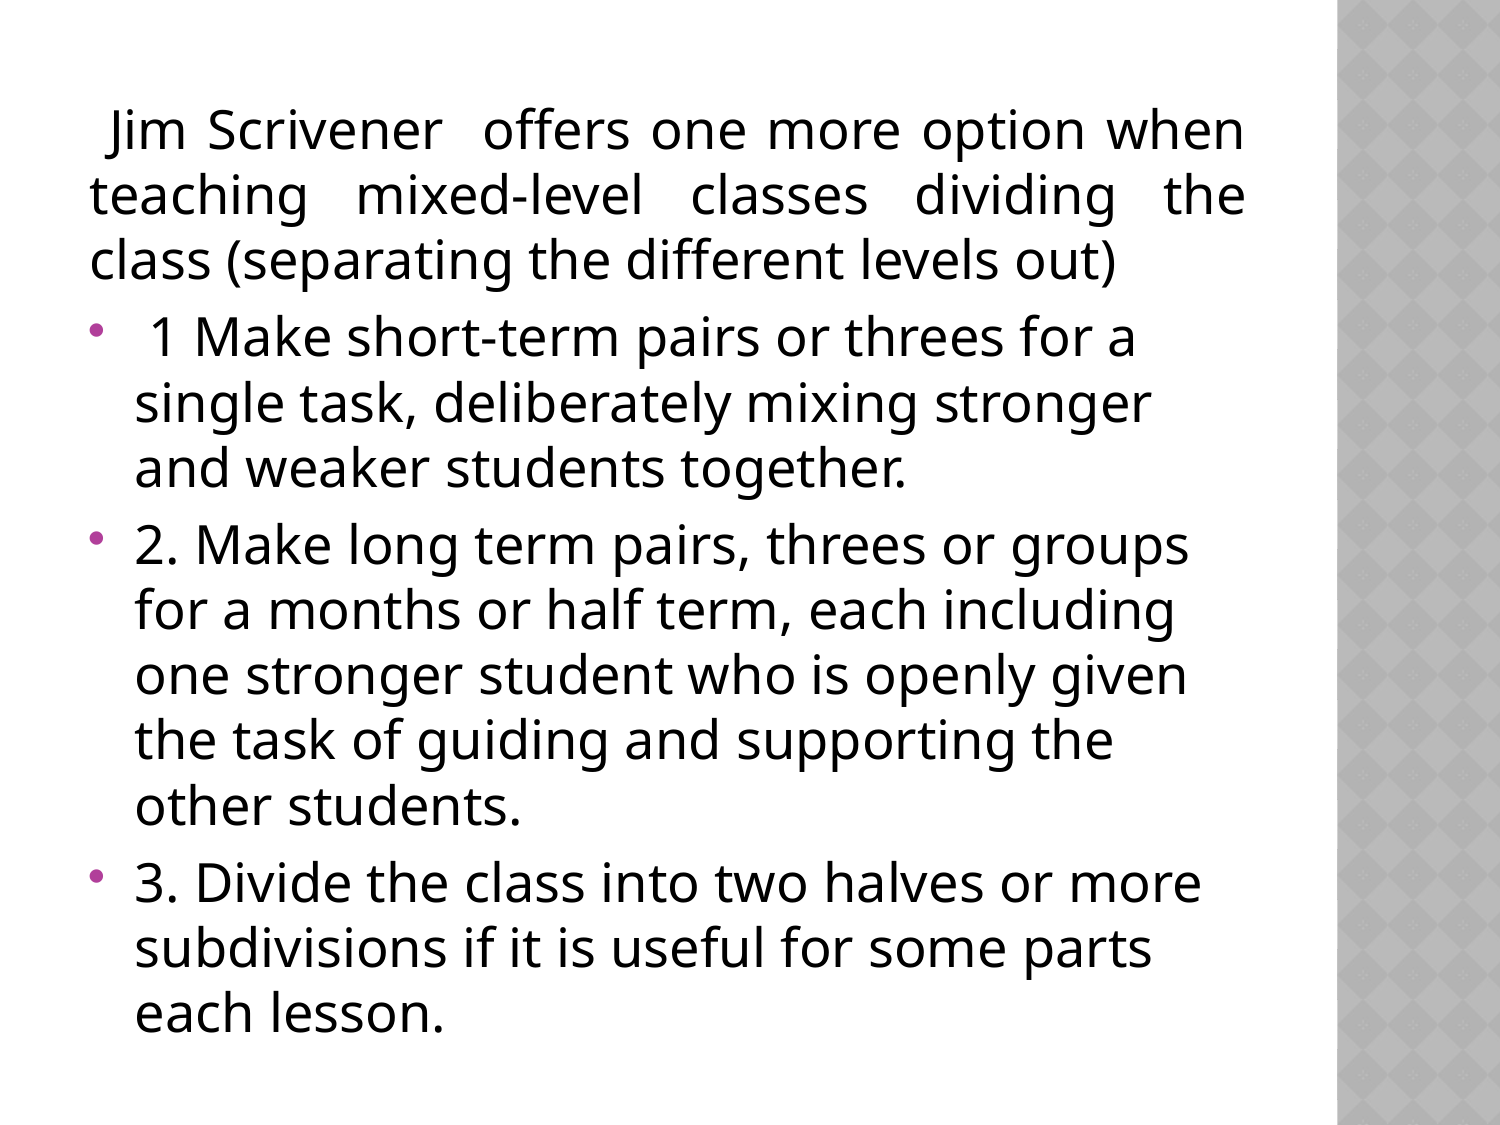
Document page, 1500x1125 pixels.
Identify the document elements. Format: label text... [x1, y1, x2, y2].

list Jim Scrivener offers one more option when teaching mixed-level classes dividing the class (separating the different levels out) 1 Make short-term pairs or threes for a single task, deliberately mixing stronger and weaker students together. 2. Make long term pairs, threes or groups for a months or half term, each including one stronger student who is openly given the task of guiding and supporting the other students. 3. Divide the class into two halves or more subdivisions if it is useful for some parts each lesson. [75, 87, 1263, 1059]
